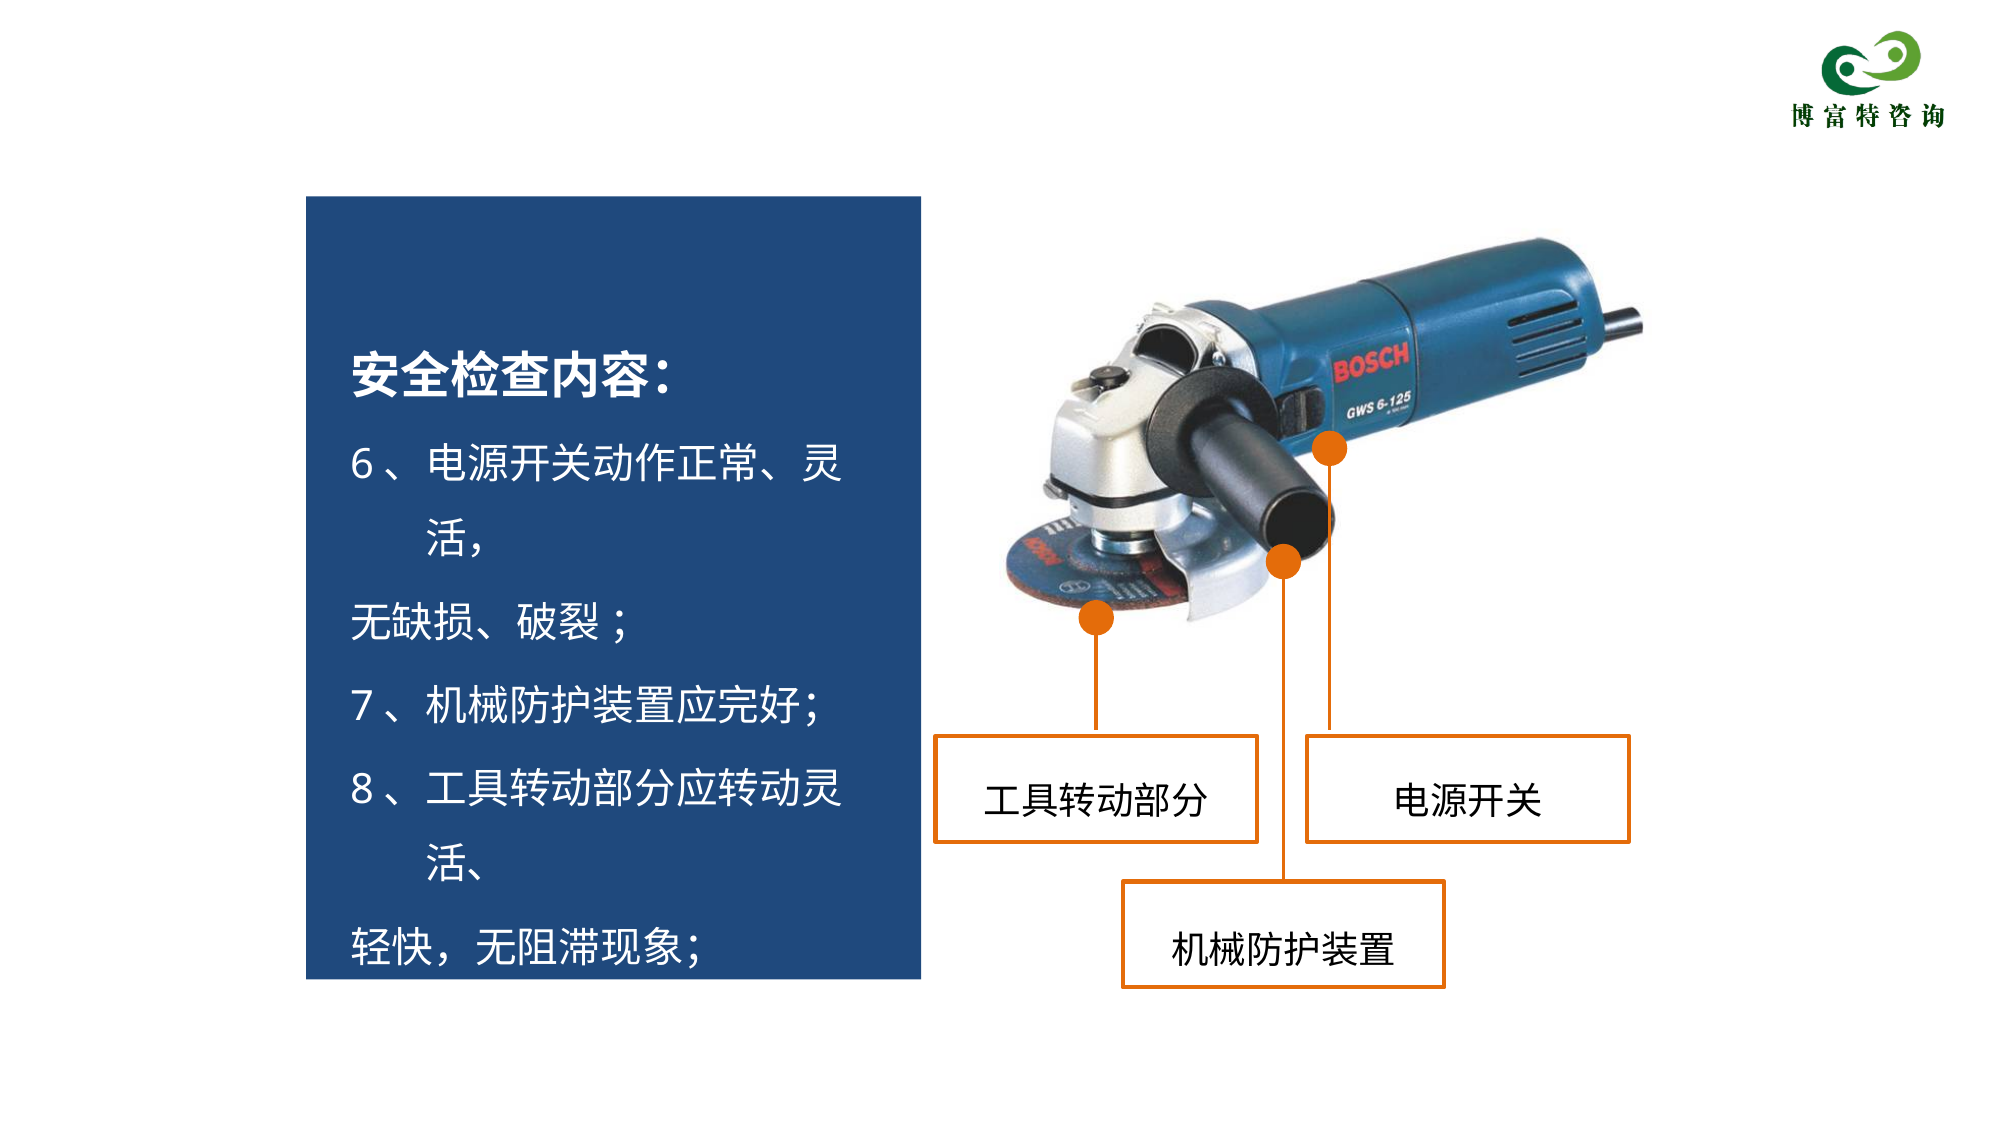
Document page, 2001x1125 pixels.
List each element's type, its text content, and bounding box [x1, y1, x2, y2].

text_box 安全检查内容： 6、电源开关动作正常、灵活， 无缺损、破裂 ； 7、机械防护装置应完好； 8、工具转动部分应转动灵活、 轻快，无阻滞现象； [335, 306, 942, 978]
picture [999, 195, 1657, 666]
text_box [1121, 879, 1446, 989]
text_box [1305, 734, 1631, 844]
picture [1772, 30, 1969, 131]
text_box 机械防护装置 [1156, 896, 1411, 979]
text_box [933, 734, 1259, 844]
text_box 电源开关 [1377, 747, 1558, 830]
text_box 工具转动部分 [968, 747, 1224, 830]
text_box [304, 194, 923, 982]
